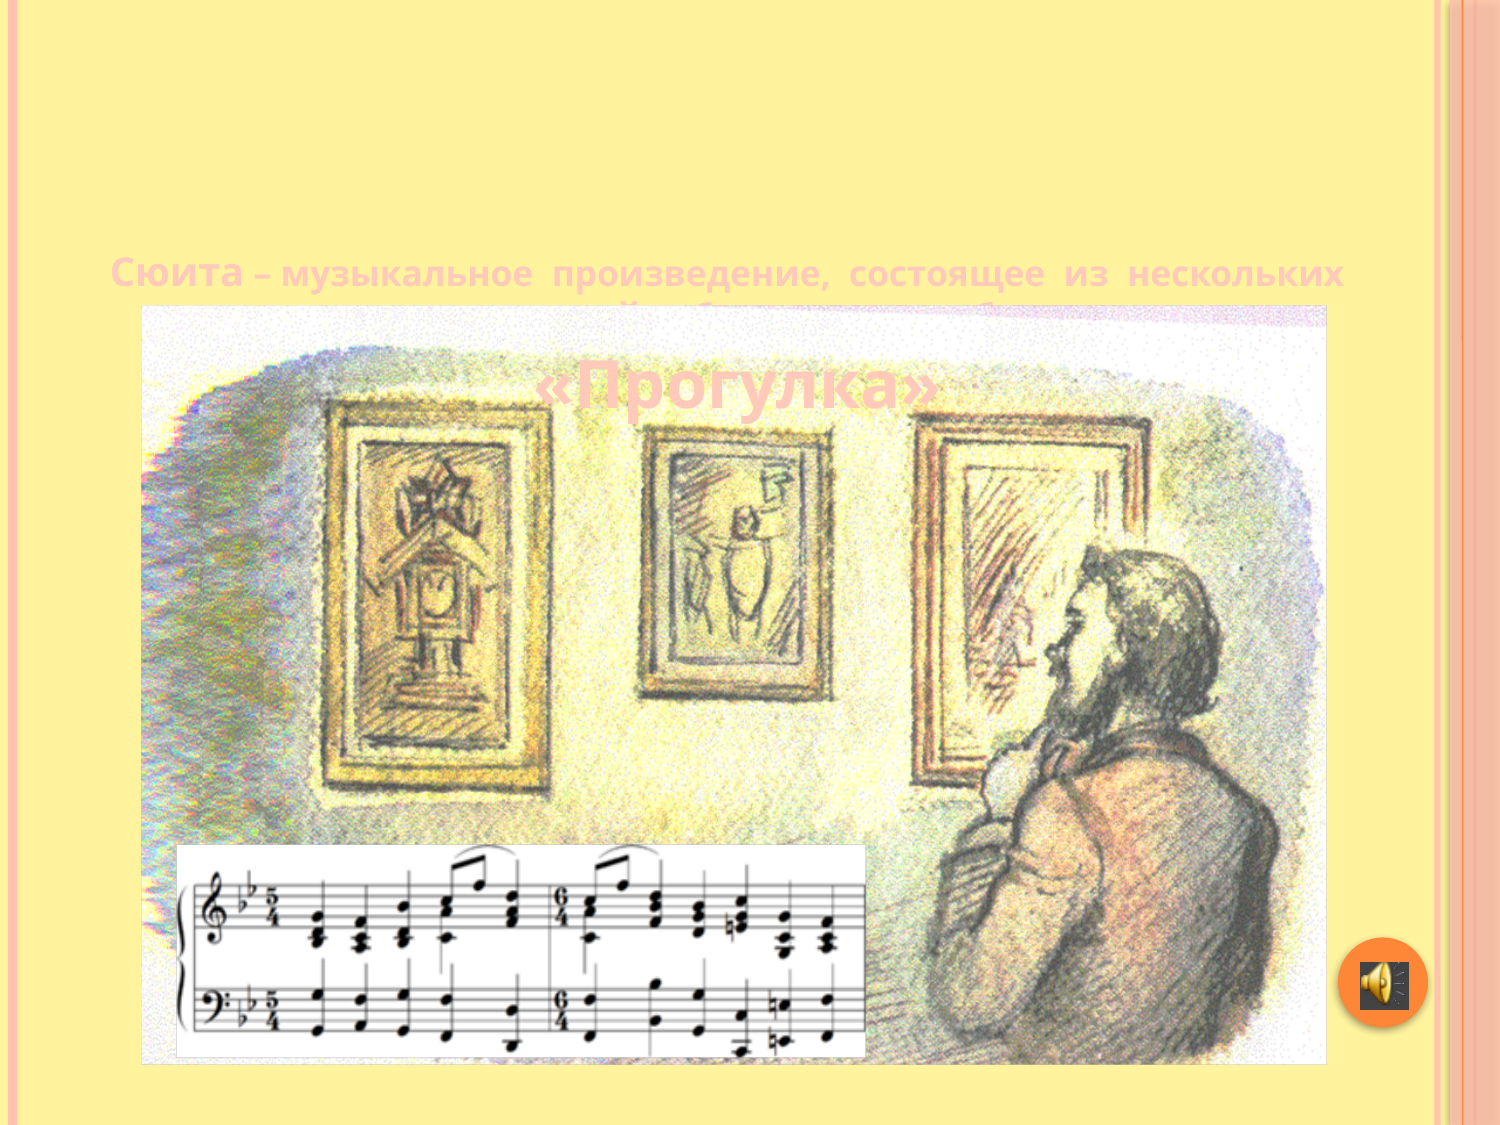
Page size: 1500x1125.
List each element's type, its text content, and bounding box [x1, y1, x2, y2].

picture [1358, 960, 1410, 1012]
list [140, 304, 1329, 1066]
picture [175, 843, 868, 1061]
title Сюита – музыкальное произведение, состоящее из нескольких самостоятельных частей, объединенное общим замыслом. [93, 0, 1379, 387]
